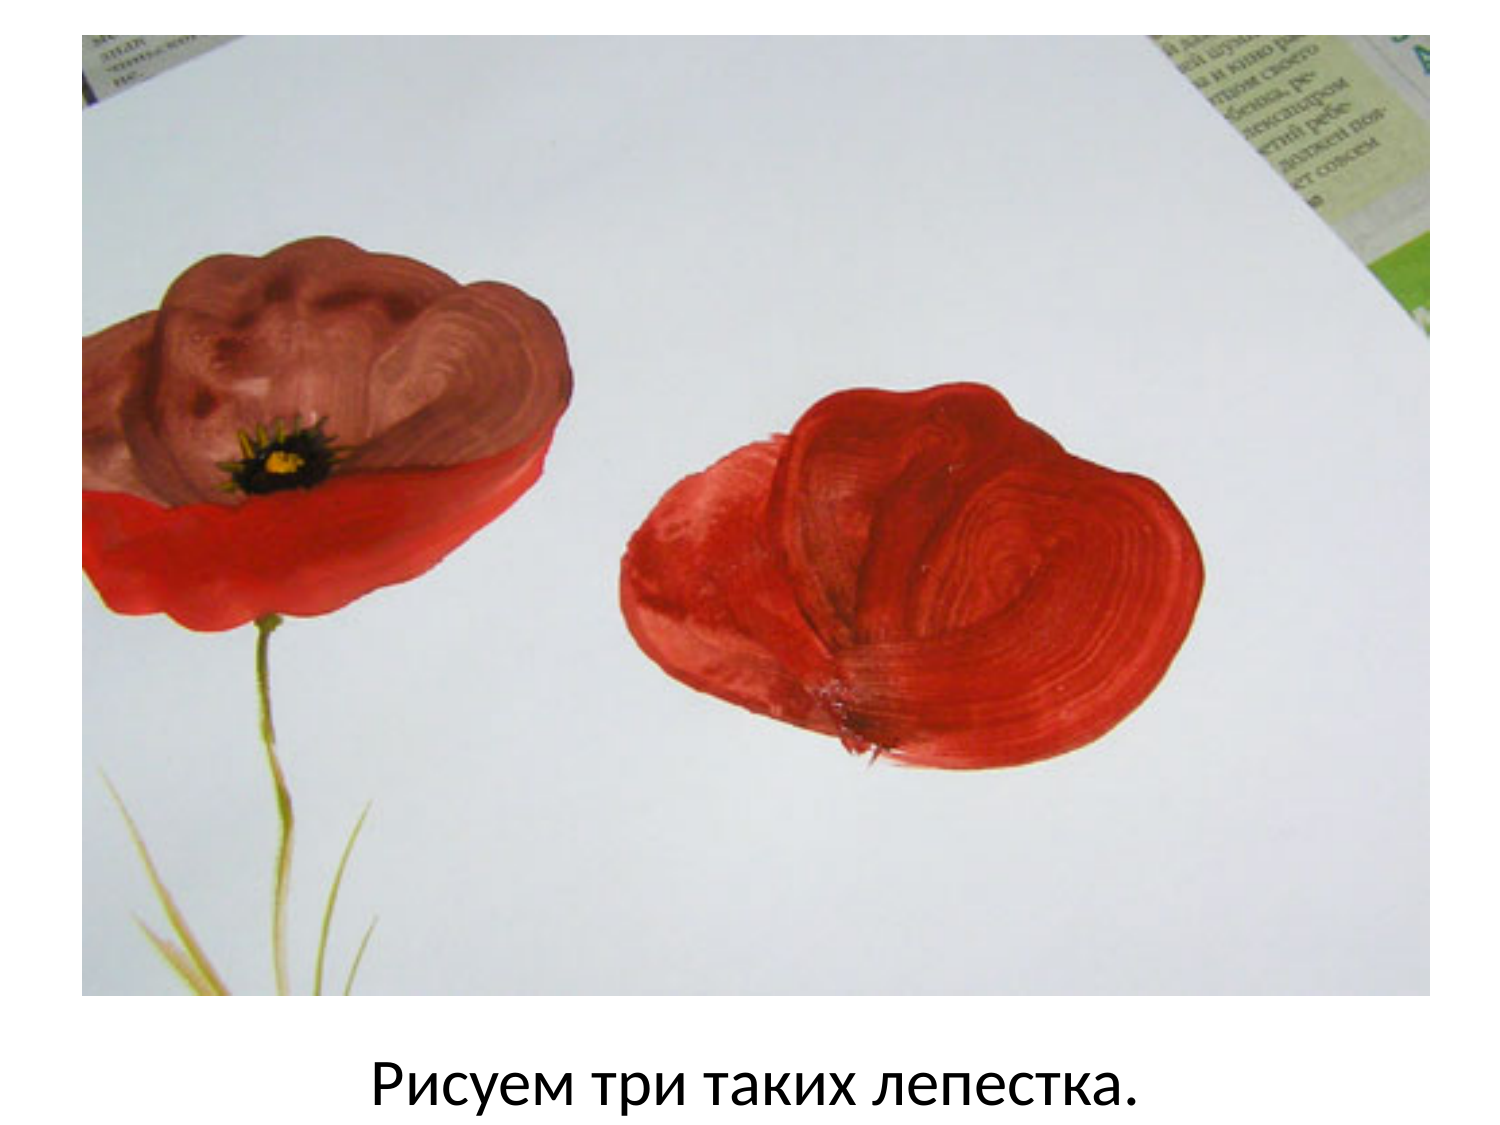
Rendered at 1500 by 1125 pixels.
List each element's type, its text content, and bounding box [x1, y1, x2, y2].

text_box Рисуем три таких лепестка. [81, 1031, 1430, 1125]
picture [81, 34, 1430, 997]
